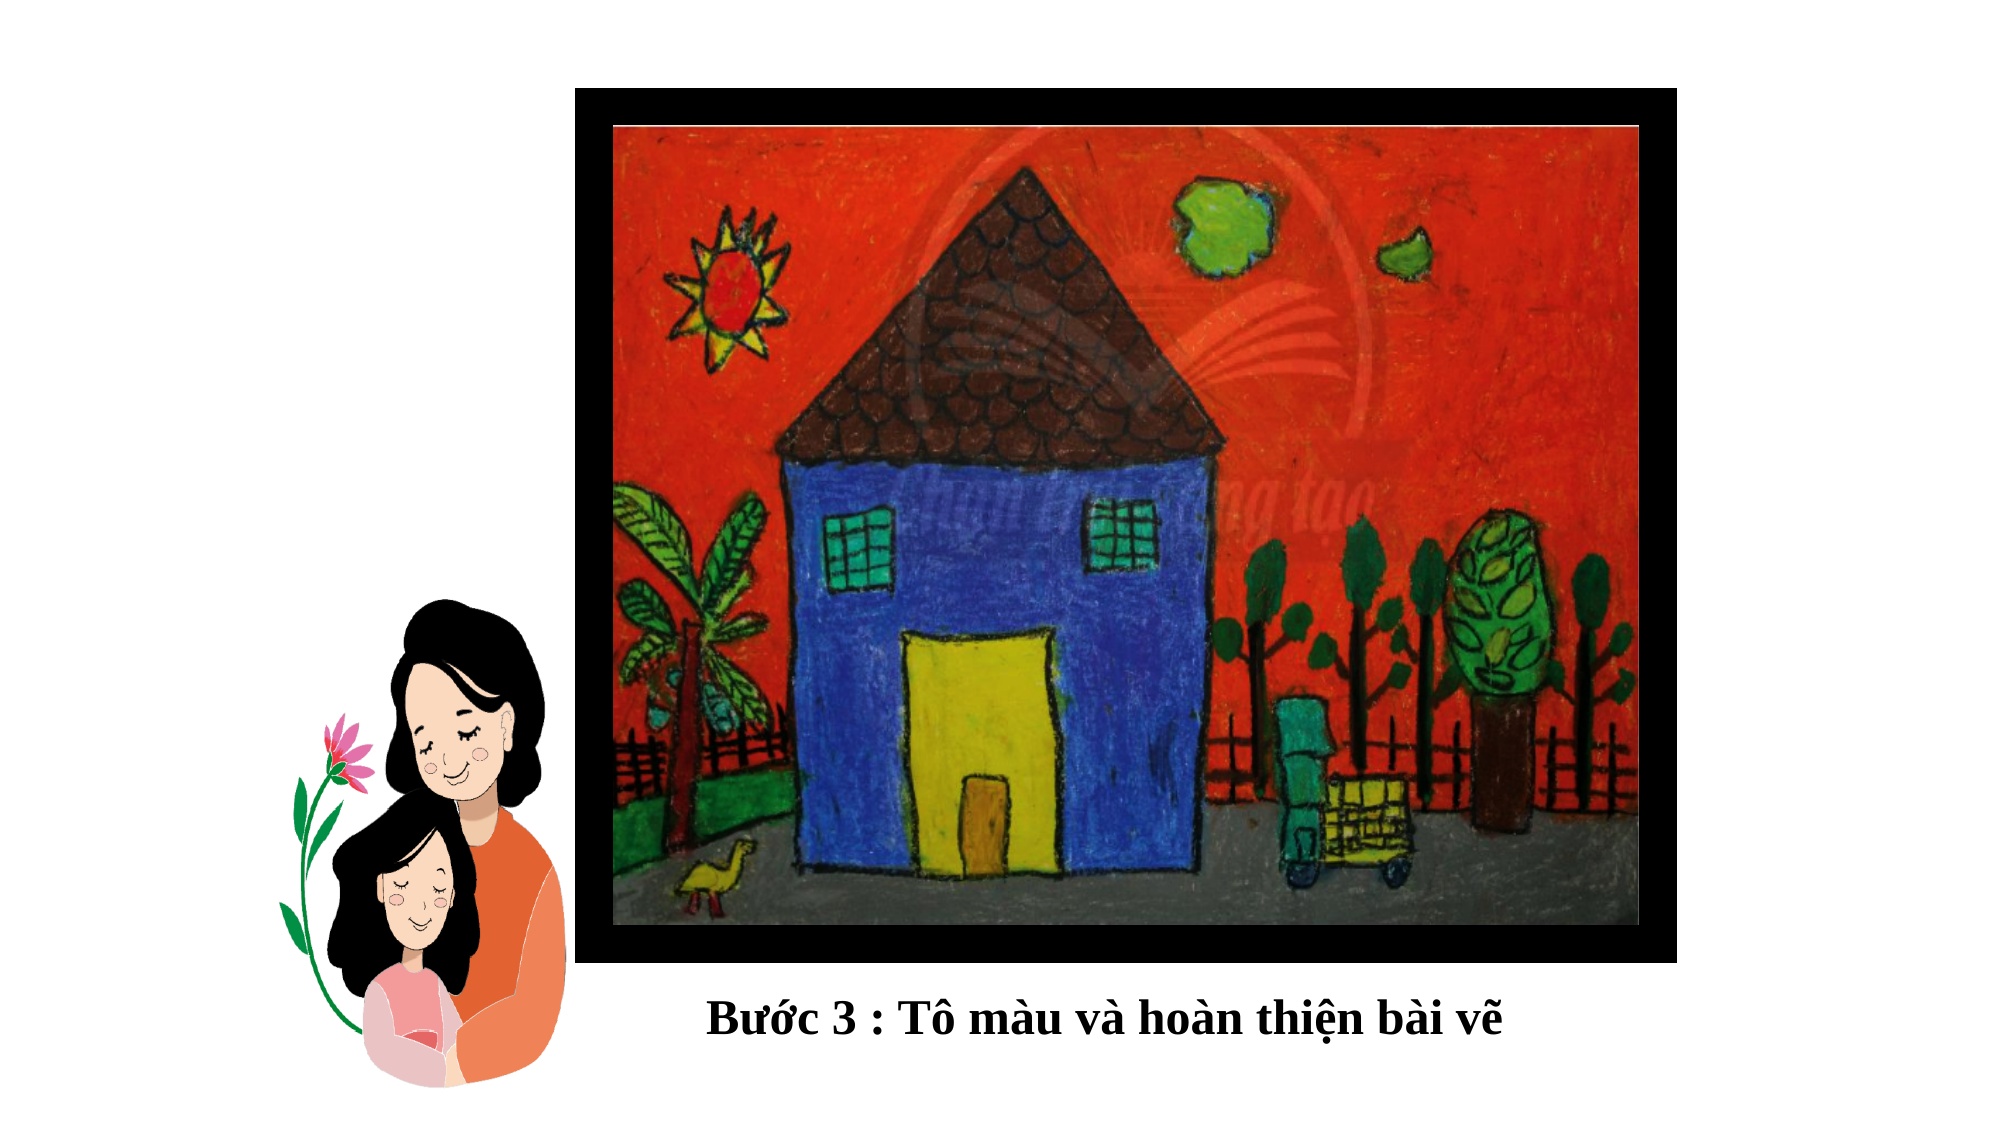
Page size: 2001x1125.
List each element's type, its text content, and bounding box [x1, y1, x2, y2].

picture [162, 124, 1640, 1106]
text_box Bước 3 : Tô màu và hoàn thiện bài vẽ [713, 977, 1532, 1052]
